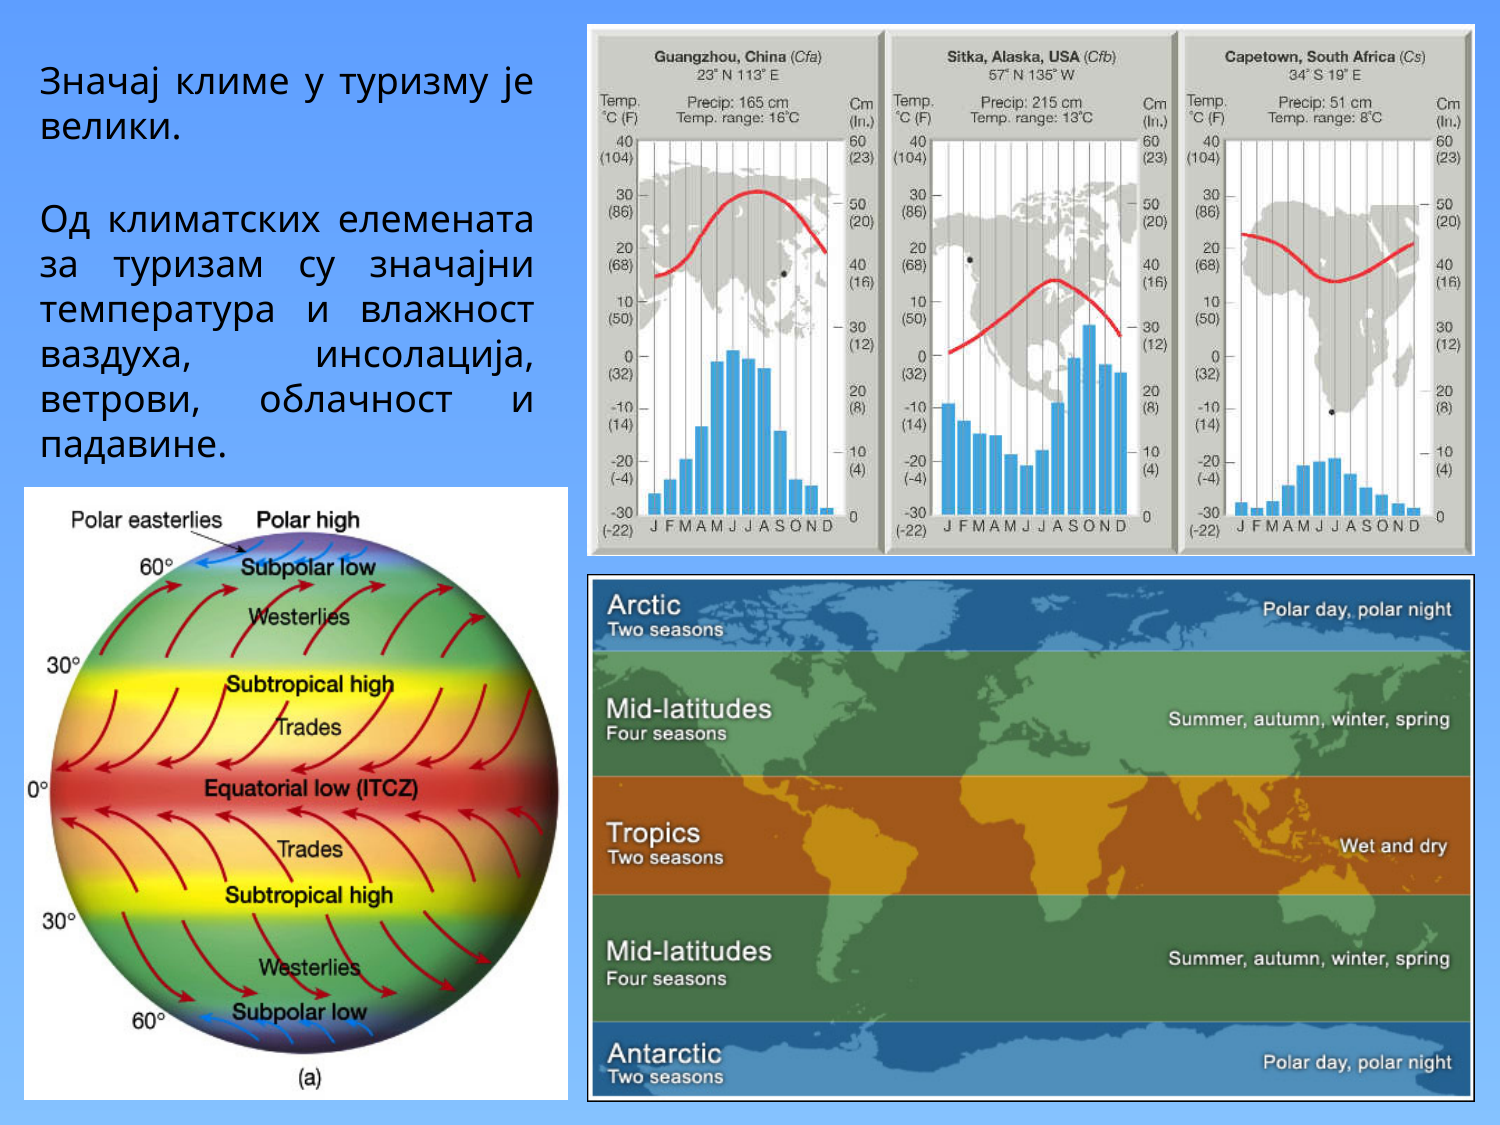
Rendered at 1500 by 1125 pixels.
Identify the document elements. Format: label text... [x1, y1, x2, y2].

picture [24, 487, 568, 1101]
picture [587, 24, 1476, 556]
footer Гордана Васић [571, 1042, 582, 1103]
text_box Значај климе у туризму је велики. [24, 49, 550, 155]
text_box Од климатских елемената за туризам су значајни температура и влажност ваздуха, инсолација, ветрови, облачност и падавине. [24, 187, 550, 473]
picture [587, 574, 1476, 1102]
